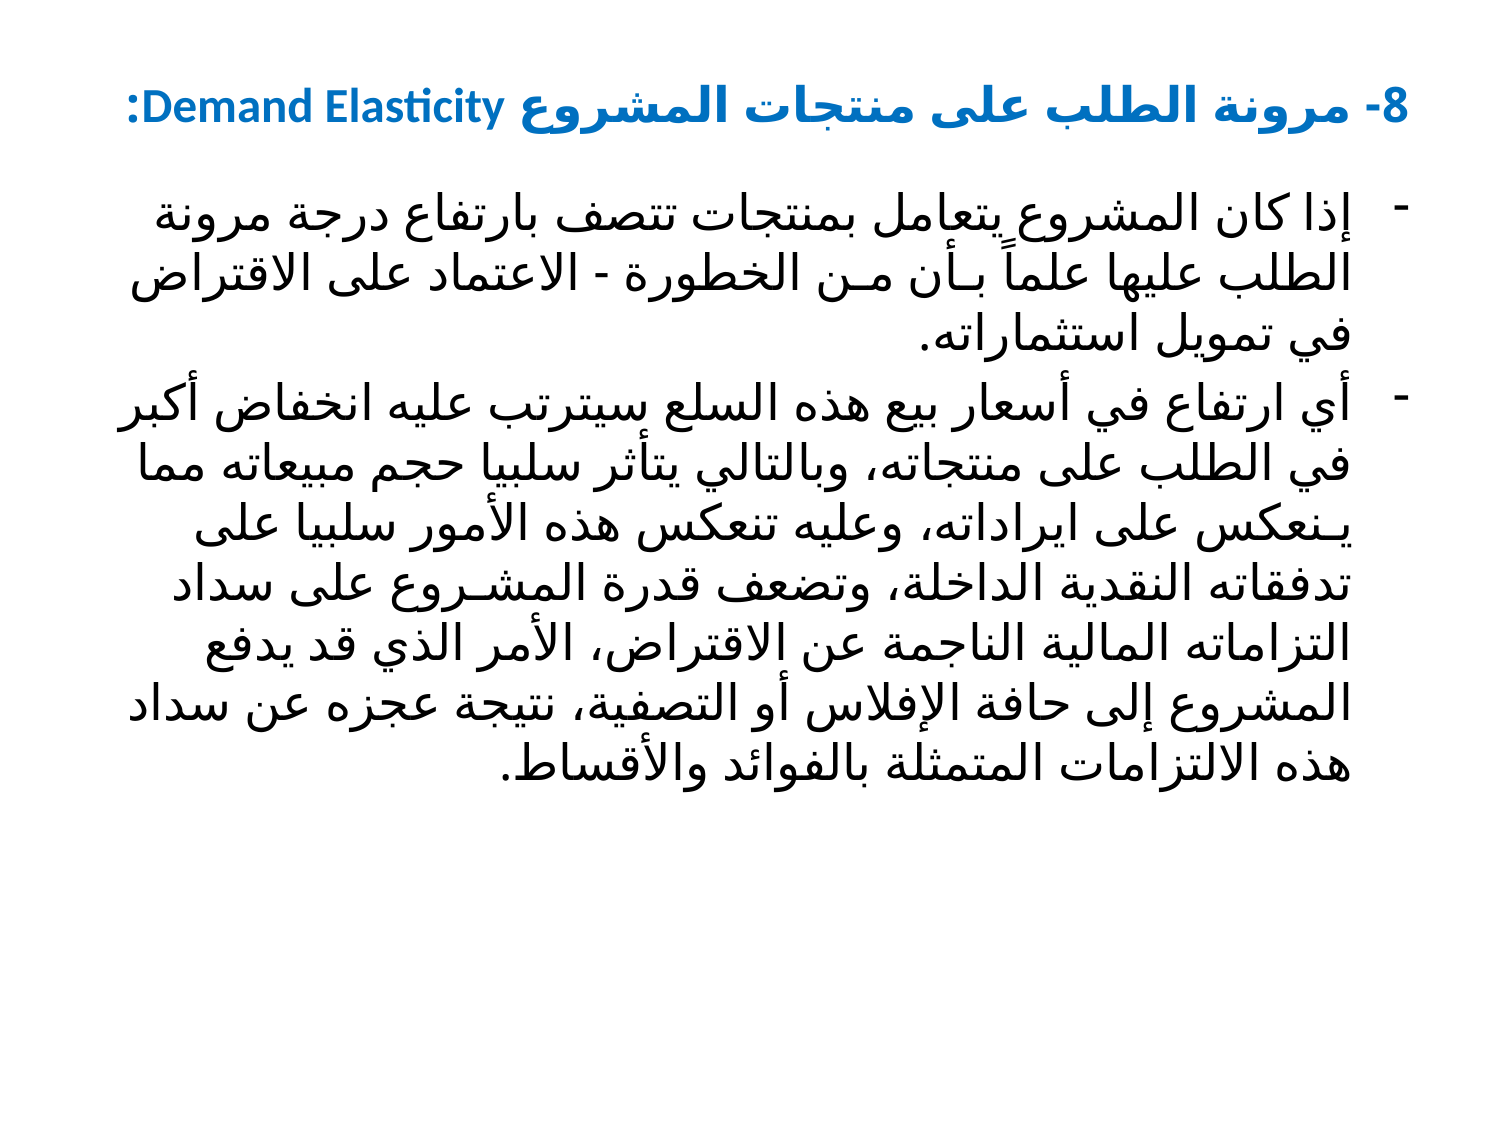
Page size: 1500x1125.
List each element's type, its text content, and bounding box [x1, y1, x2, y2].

title 8- مرونة الطلب على منتجات المشروع Demand Elasticity: [75, 45, 1425, 161]
list إذا كان المشروع يتعامل بمنتجات تتصف بارتفاع درجة مرونة الطلب عليها علماً بـأن مـن الخطورة - الاعتماد على الاقتراض في تمويل استثماراته. أي ارتفاع في أسعار بيع هذه السلع سيترتب عليه انخفاض أكبر في الطلب على منتجاته، وبالتالي يتأثر سلبيا حجم مبيعاته مما يـنعكس على ايراداته، وعليه تنعكس هذه الأمور سلبيا على تدفقاته النقدية الداخلة، وتضعف قدرة المشـروع على سداد التزاماته المالية الناجمة عن الاقتراض، الأمر الذي قد يدفع المشروع إلى حافة الإفلاس أو التصفية، نتيجة عجزه عن سداد هذه الالتزامات المتمثلة بالفوائد والأقساط. [75, 172, 1425, 1005]
